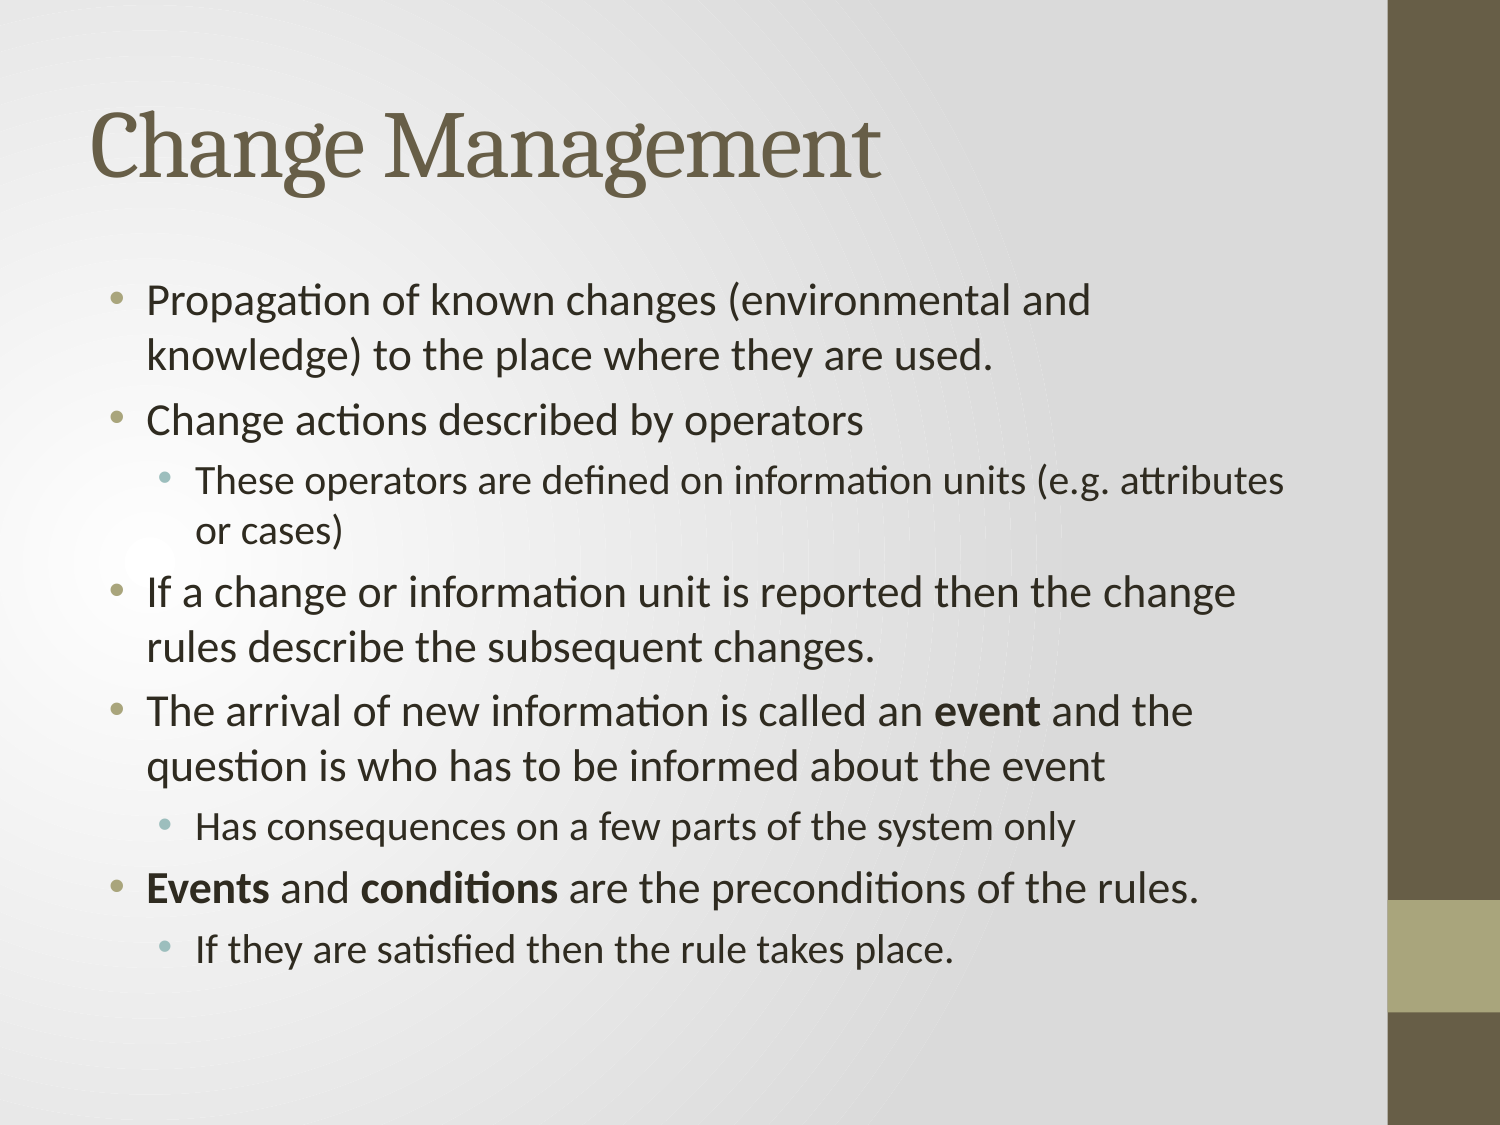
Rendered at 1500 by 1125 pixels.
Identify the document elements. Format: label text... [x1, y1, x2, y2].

title Change Management [75, 45, 1325, 233]
list Propagation of known changes (environmental and knowledge) to the place where they are used. Change actions described by operators These operators are defined on information units (e.g. attributes or cases) If a change or information unit is reported then the change rules describe the subsequent changes. The arrival of new information is called an event and the question is who has to be informed about the event Has consequences on a few parts of the system only Events and conditions are the preconditions of the rules. If they are satisfied then the rule takes place. [75, 262, 1325, 1050]
